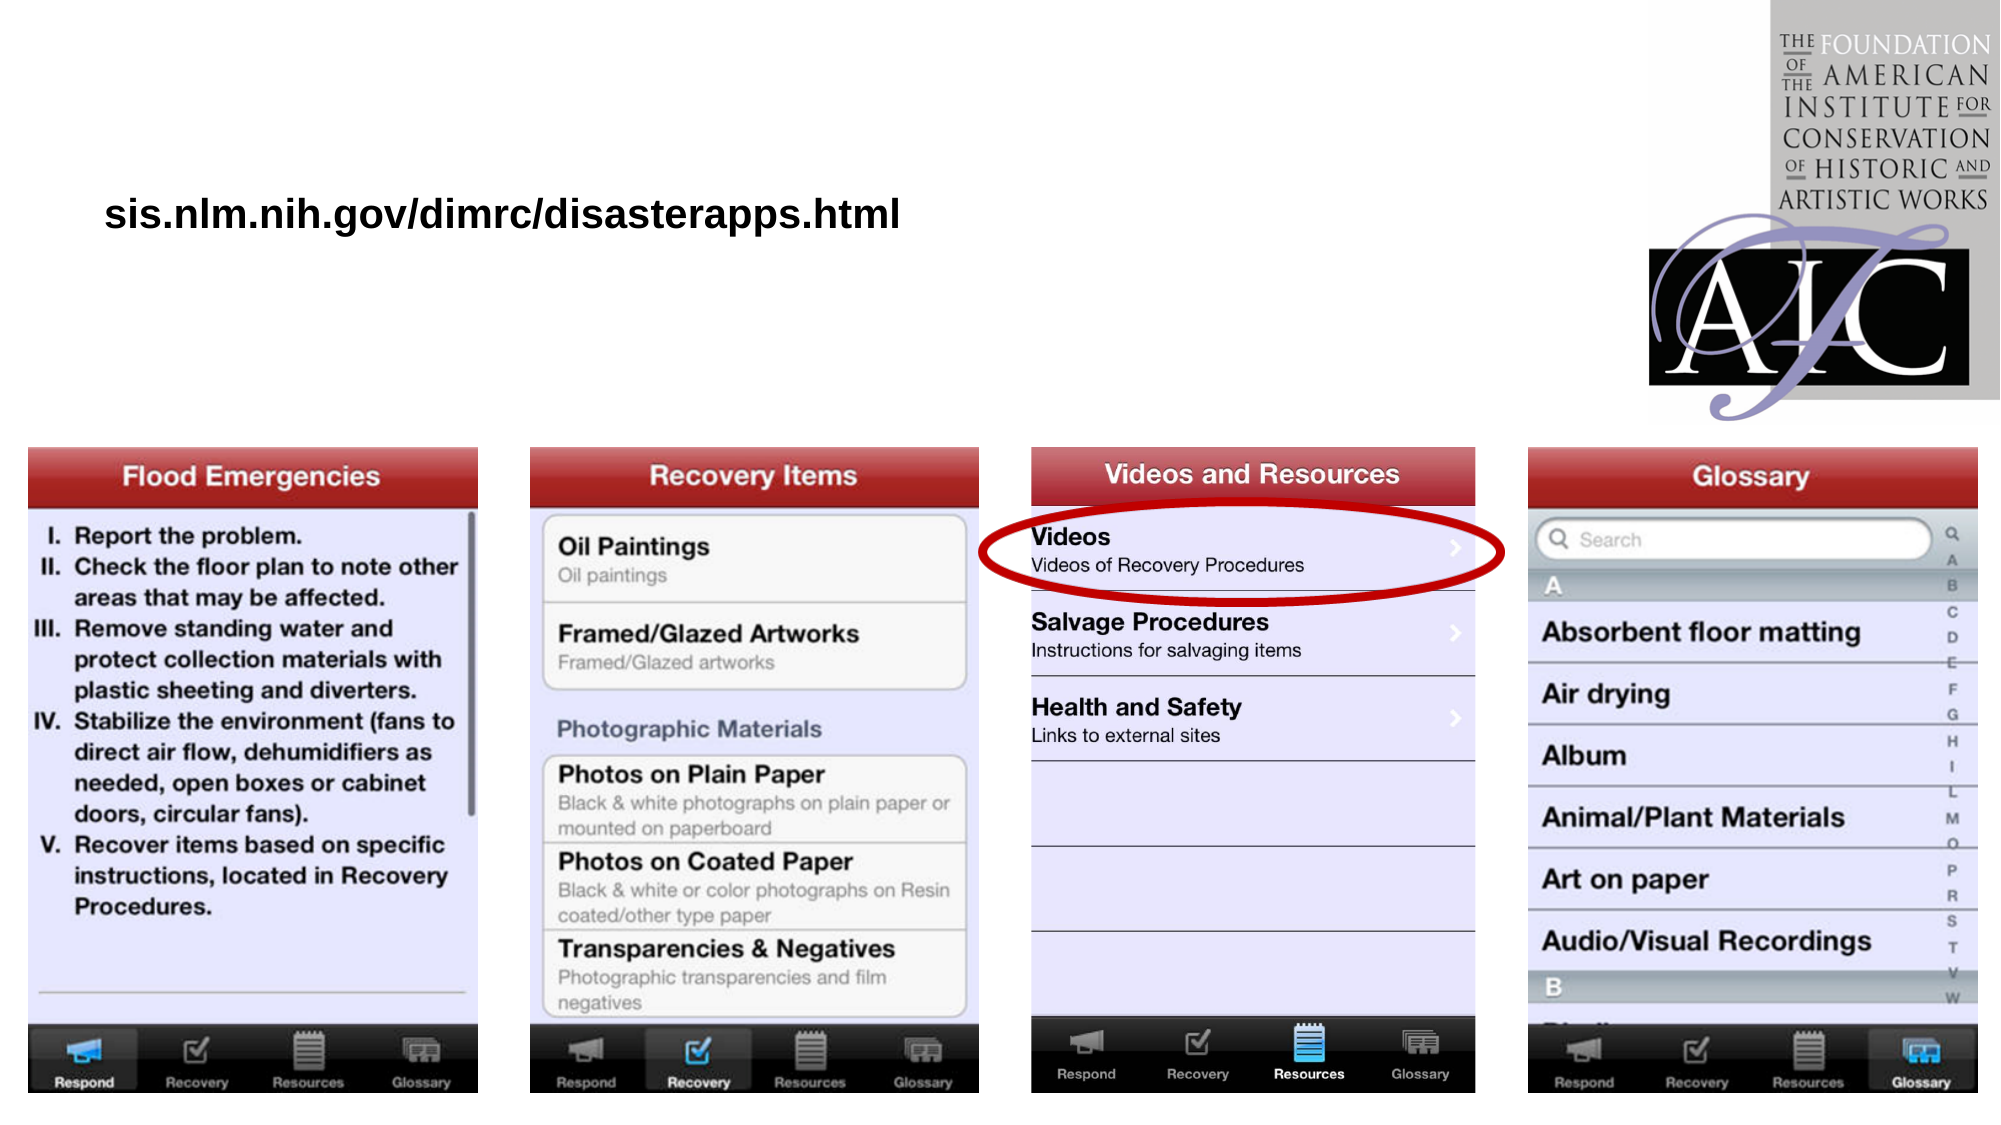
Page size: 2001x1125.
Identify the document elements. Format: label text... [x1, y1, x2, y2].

picture [1528, 447, 1978, 1093]
picture [28, 447, 478, 1093]
picture [1648, 0, 2000, 425]
picture [530, 447, 1505, 1093]
text_box sis.nlm.nih.gov/dimrc/disasterapps.html [89, 179, 1077, 245]
